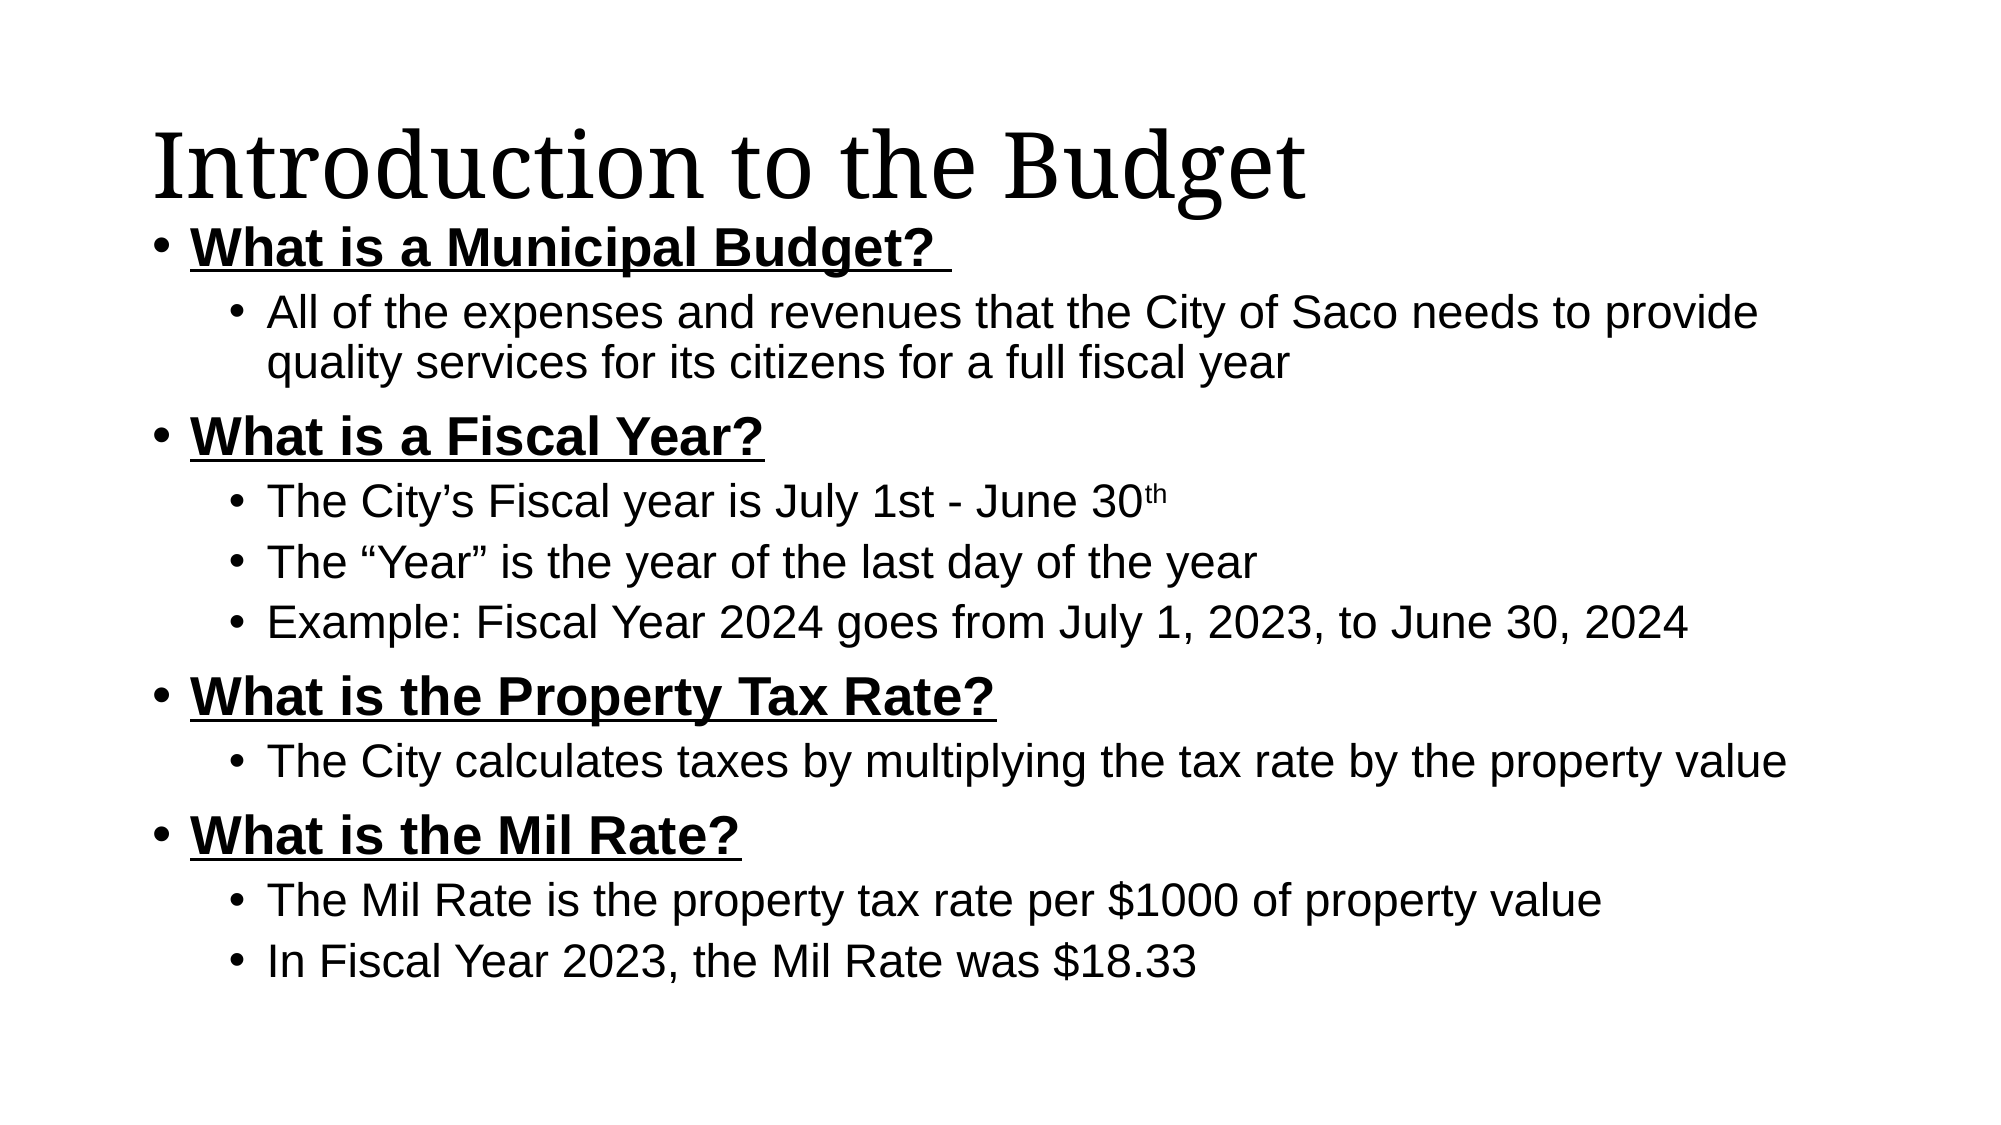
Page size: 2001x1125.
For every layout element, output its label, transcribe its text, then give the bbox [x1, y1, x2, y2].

list What is a Municipal Budget? All of the expenses and revenues that the City of Saco needs to provide quality services for its citizens for a full fiscal year What is a Fiscal Year? The City’s Fiscal year is July 1st - June 30th The “Year” is the year of the last day of the year Example: Fiscal Year 2024 goes from July 1, 2023, to June 30, 2024 What is the Property Tax Rate? The City calculates taxes by multiplying the tax rate by the property value What is the Mil Rate? The Mil Rate is the property tax rate per $1000 of property value In Fiscal Year 2023, the Mil Rate was $18.33 [137, 211, 1863, 1010]
title Introduction to the Budget [137, 59, 1863, 211]
